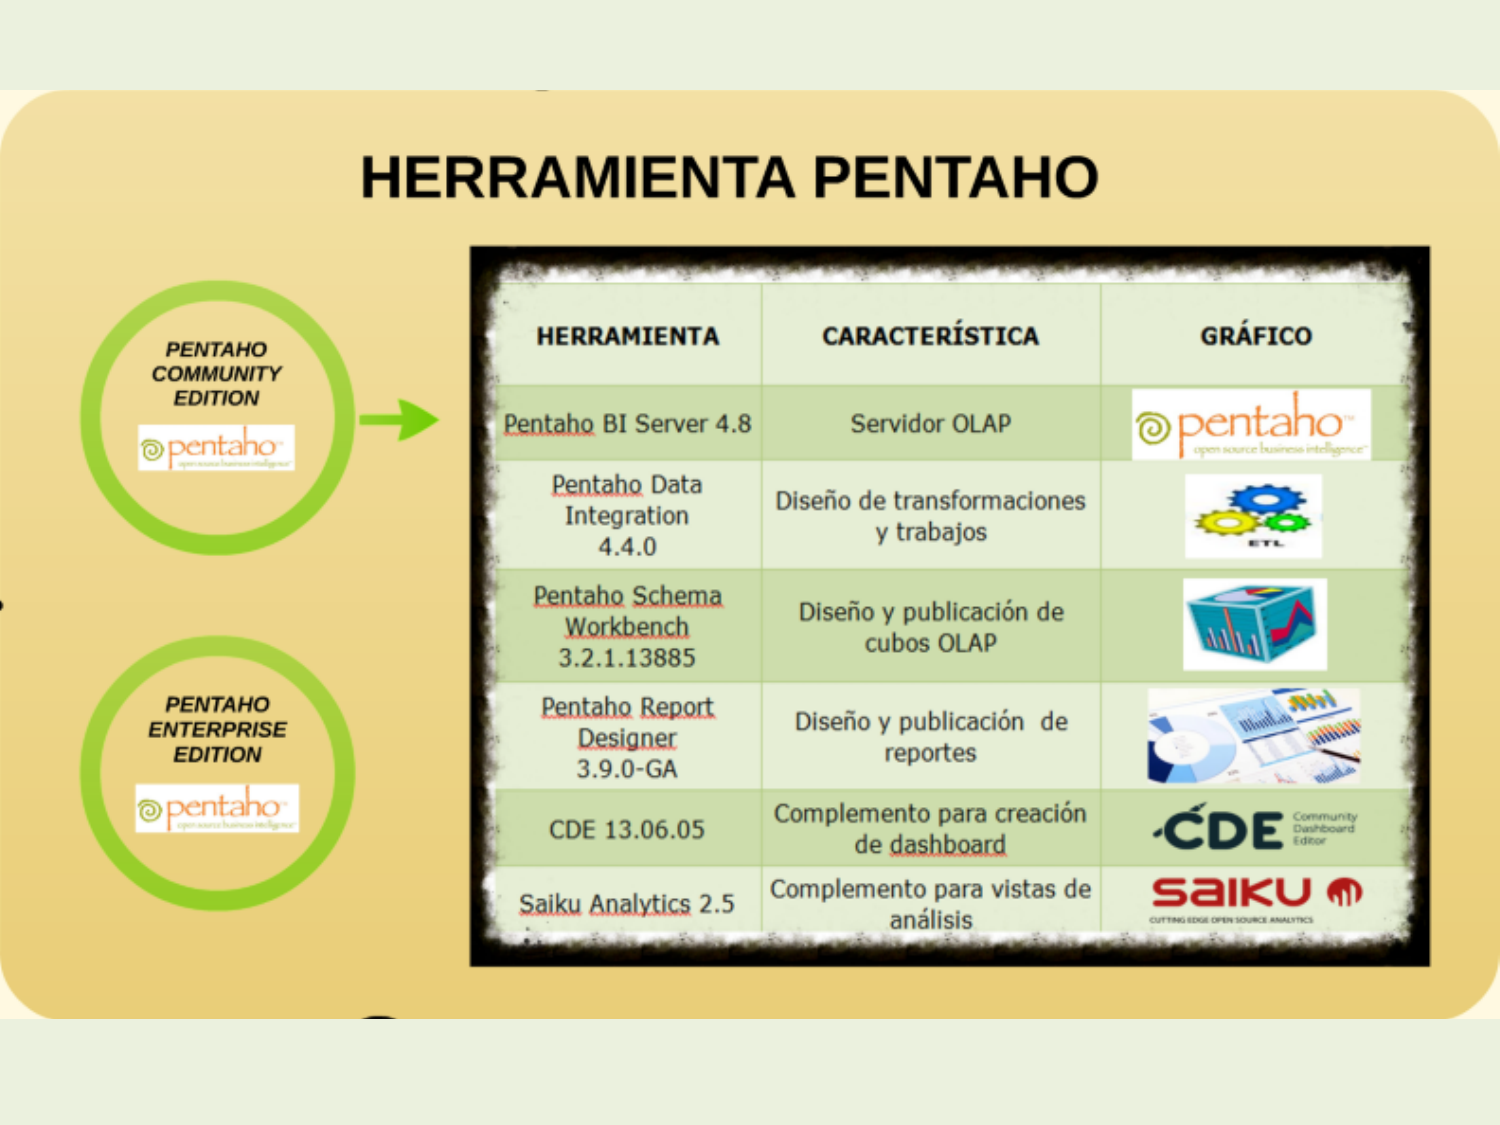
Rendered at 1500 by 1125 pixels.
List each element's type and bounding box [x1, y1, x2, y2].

picture [0, 89, 1500, 1019]
